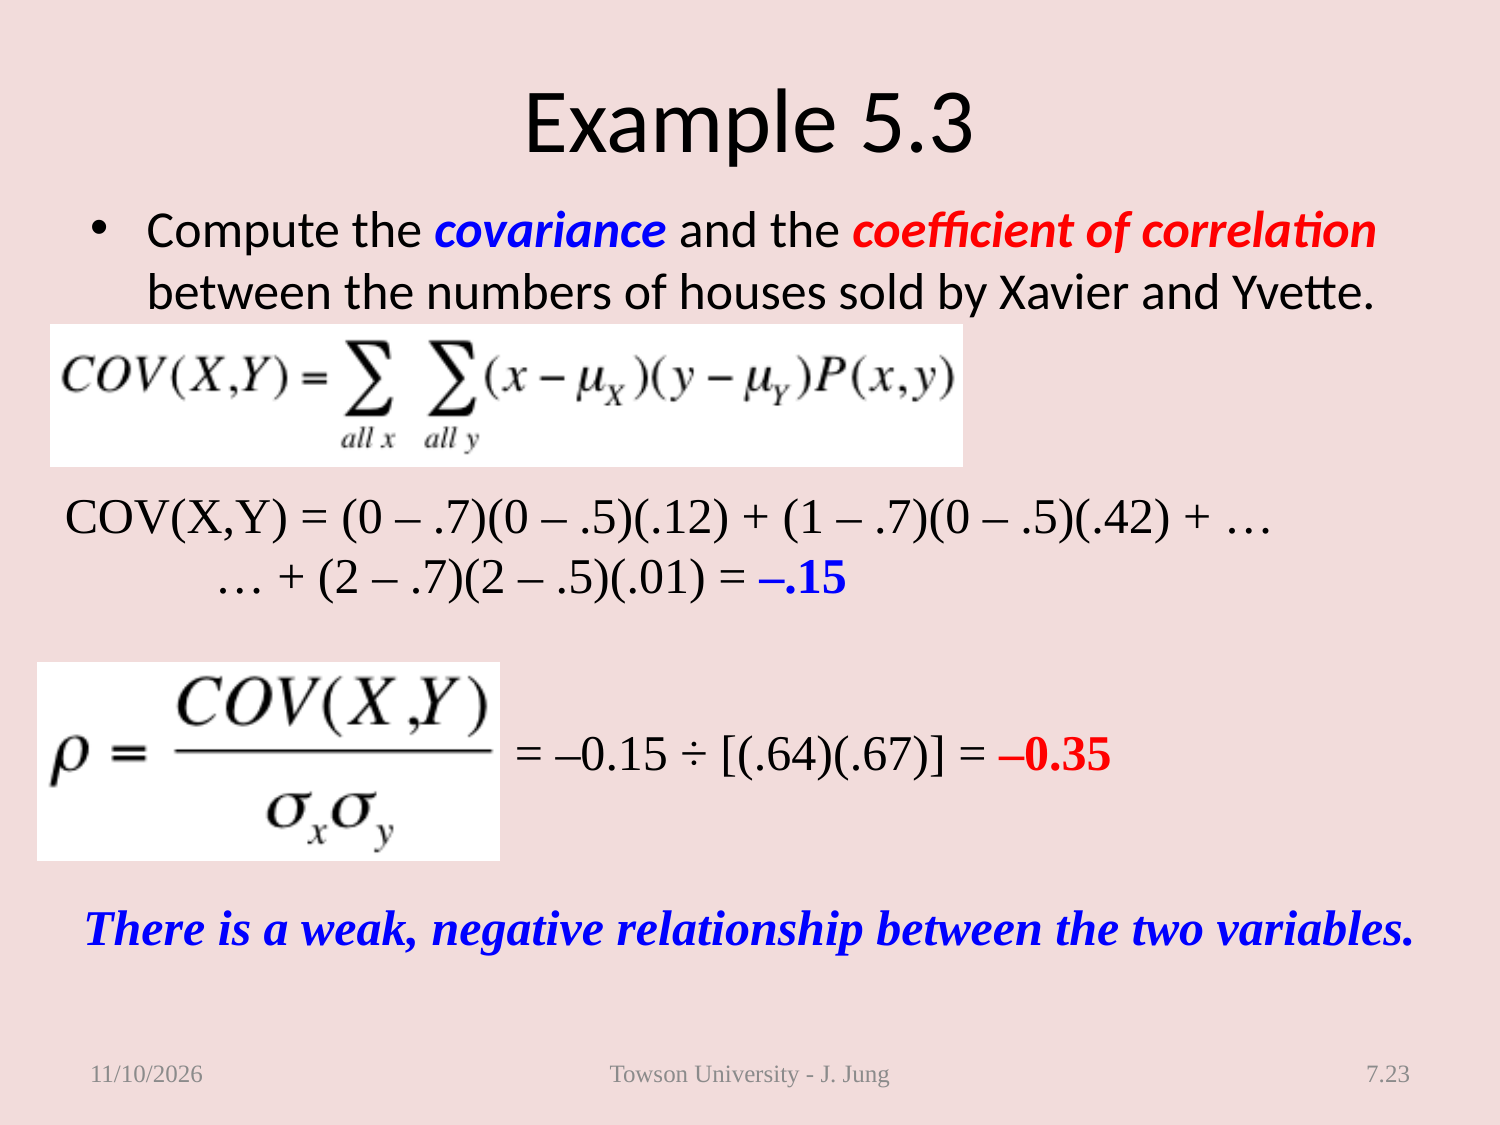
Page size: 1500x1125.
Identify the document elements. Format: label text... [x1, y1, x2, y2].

slide_number 7.23 [1074, 1042, 1425, 1103]
picture [37, 662, 501, 861]
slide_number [75, 1042, 425, 1103]
footer Towson University - J. Jung [512, 1042, 988, 1103]
list Compute the covariance and the coefficient of correlation between the numbers of houses sold by Xavier and Yvette. [74, 187, 1426, 351]
text_box COV(X,Y) = (0 – .7)(0 – .5)(.12) + (1 – .7)(0 – .5)(.42) + … … + (2 – .7)(2 – .5)(.01) = –.15 [50, 475, 1500, 611]
picture [49, 324, 963, 467]
text_box There is a weak, negative relationship between the two variables. [0, 887, 1500, 963]
title Example 5.3 [74, 44, 1426, 187]
text_box = –0.15 ÷ [(.64)(.67)] = –0.35 [504, 712, 1325, 788]
